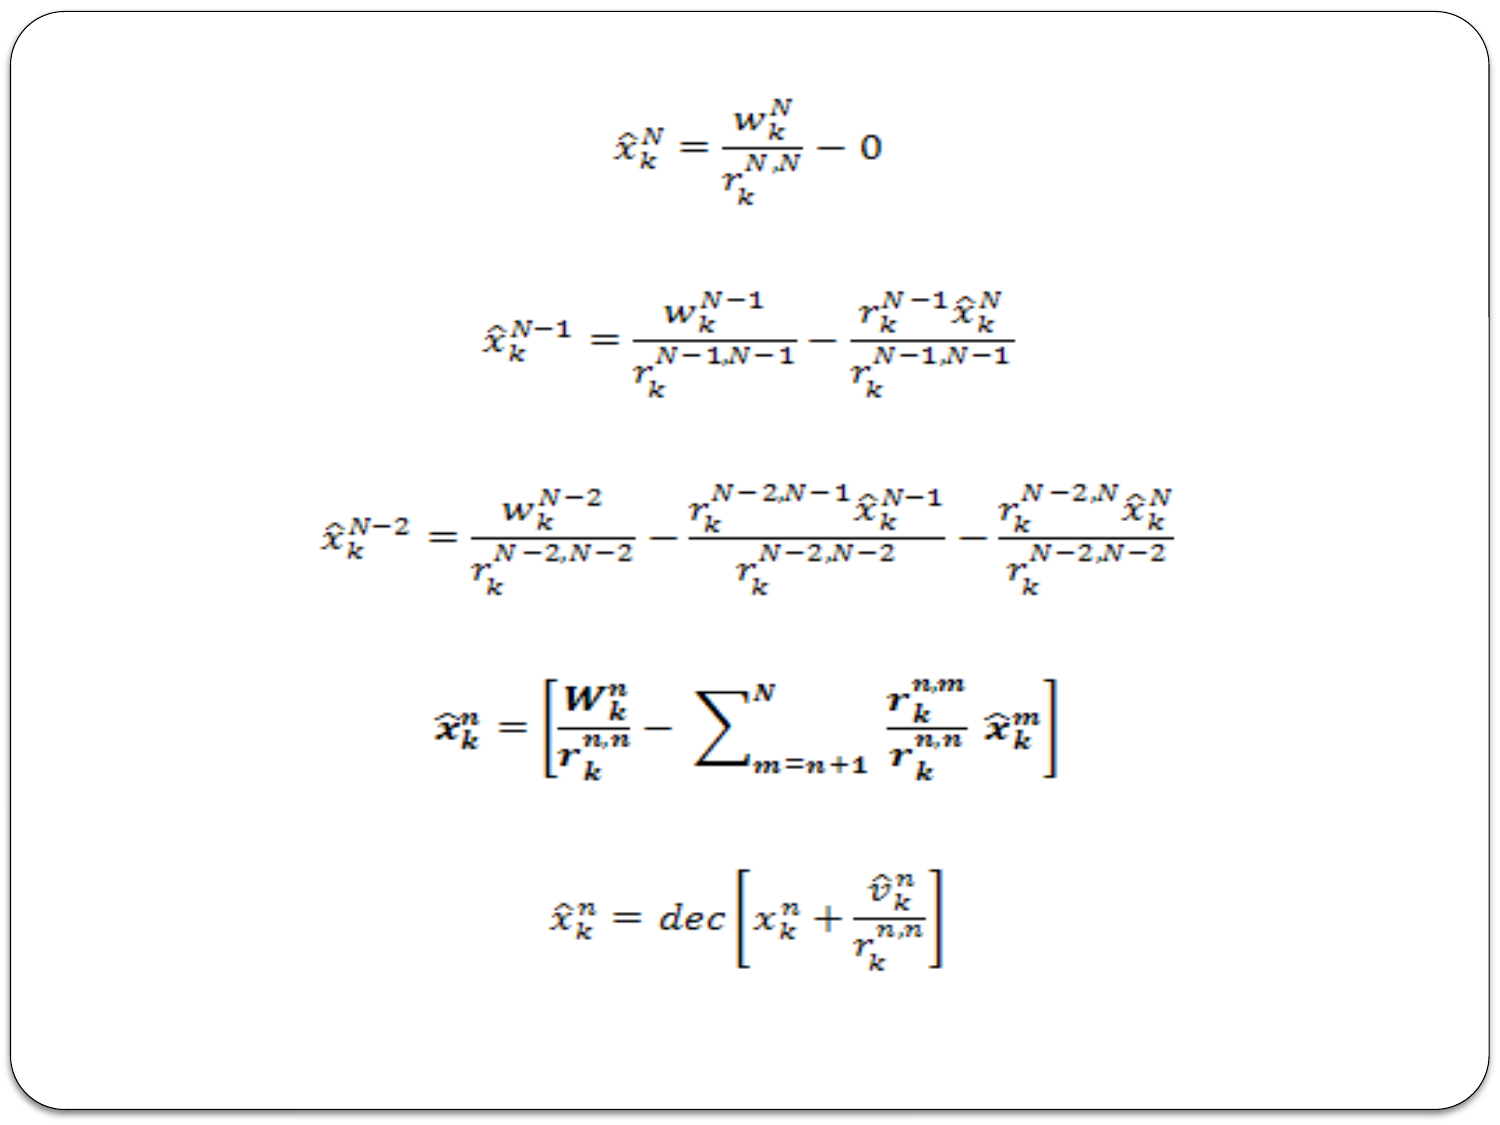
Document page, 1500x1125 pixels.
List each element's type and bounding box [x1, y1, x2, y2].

list [269, 81, 1231, 989]
